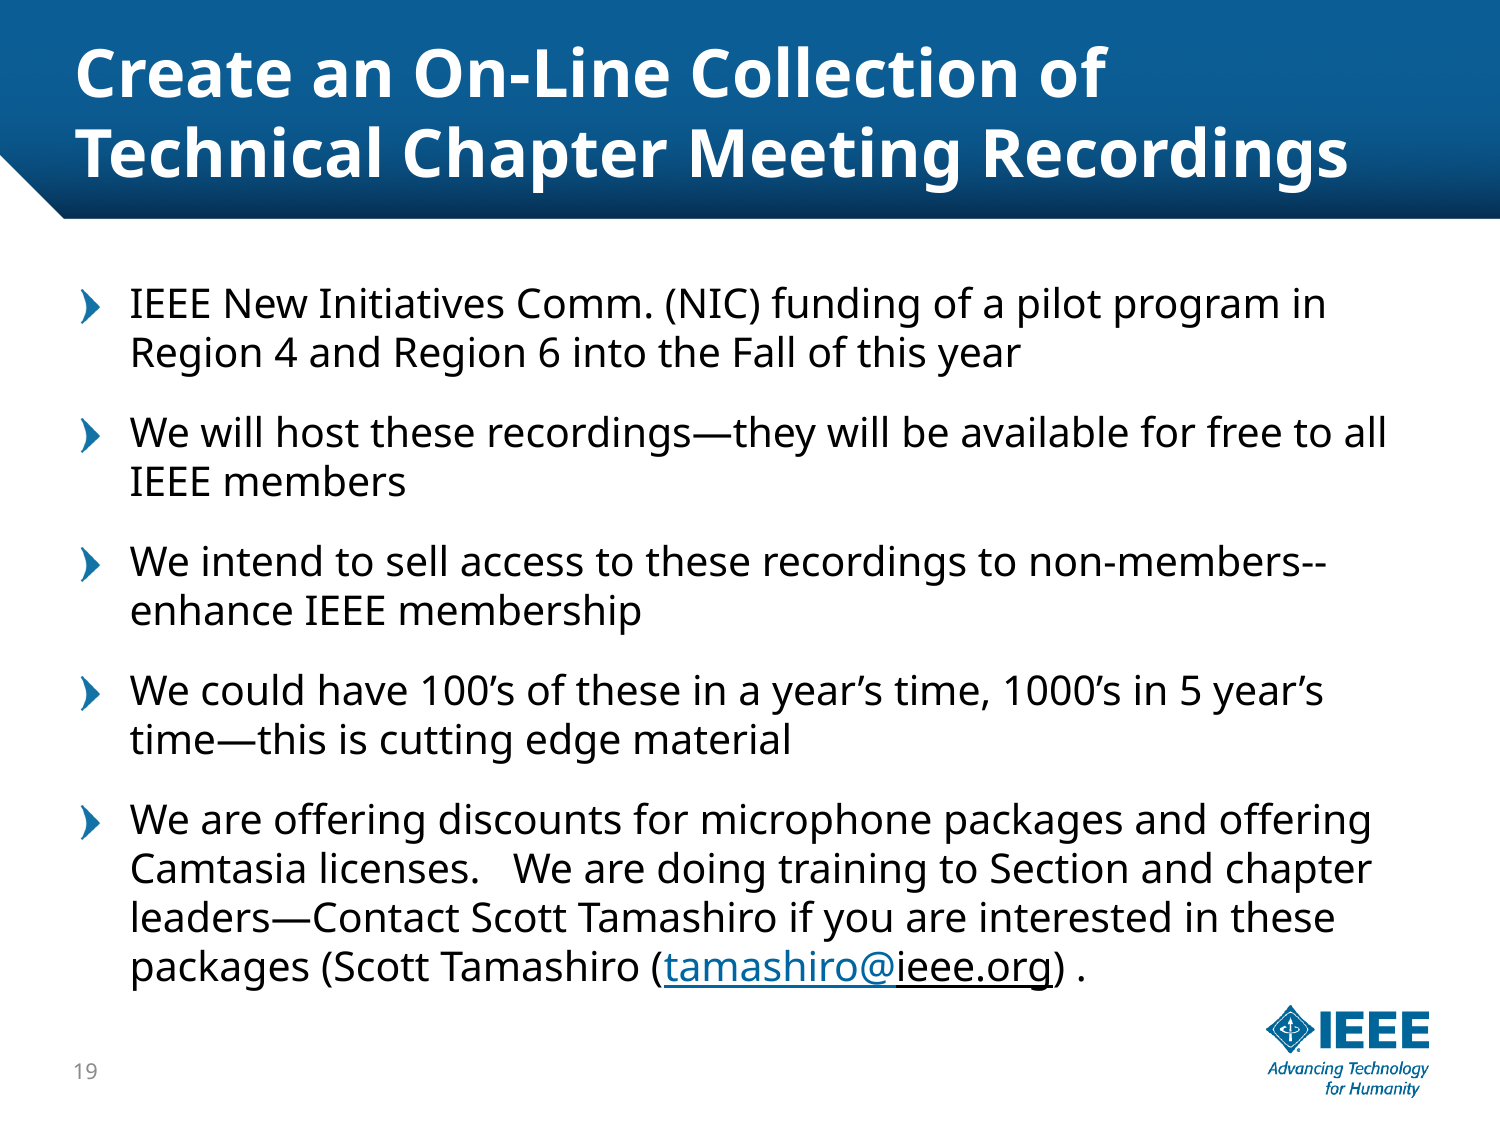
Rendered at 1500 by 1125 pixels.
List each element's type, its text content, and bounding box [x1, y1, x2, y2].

list IEEE New Initiatives Comm. (NIC) funding of a pilot program in Region 4 and Region 6 into the Fall of this year We will host these recordings—they will be available for free to all IEEE members We intend to sell access to these recordings to non-members--enhance IEEE membership We could have 100’s of these in a year’s time, 1000’s in 5 year’s time—this is cutting edge material We are offering discounts for microphone packages and offering Camtasia licenses. We are doing training to Section and chapter leaders—Contact Scott Tamashiro if you are interested in these packages (Scott Tamashiro (tamashiro@ieee.org) . [59, 270, 1426, 1022]
picture [0, 0, 1500, 1125]
slide_number 19 [72, 1042, 132, 1103]
title Create an On-Line Collection of Technical Chapter Meeting Recordings [59, 22, 1426, 199]
